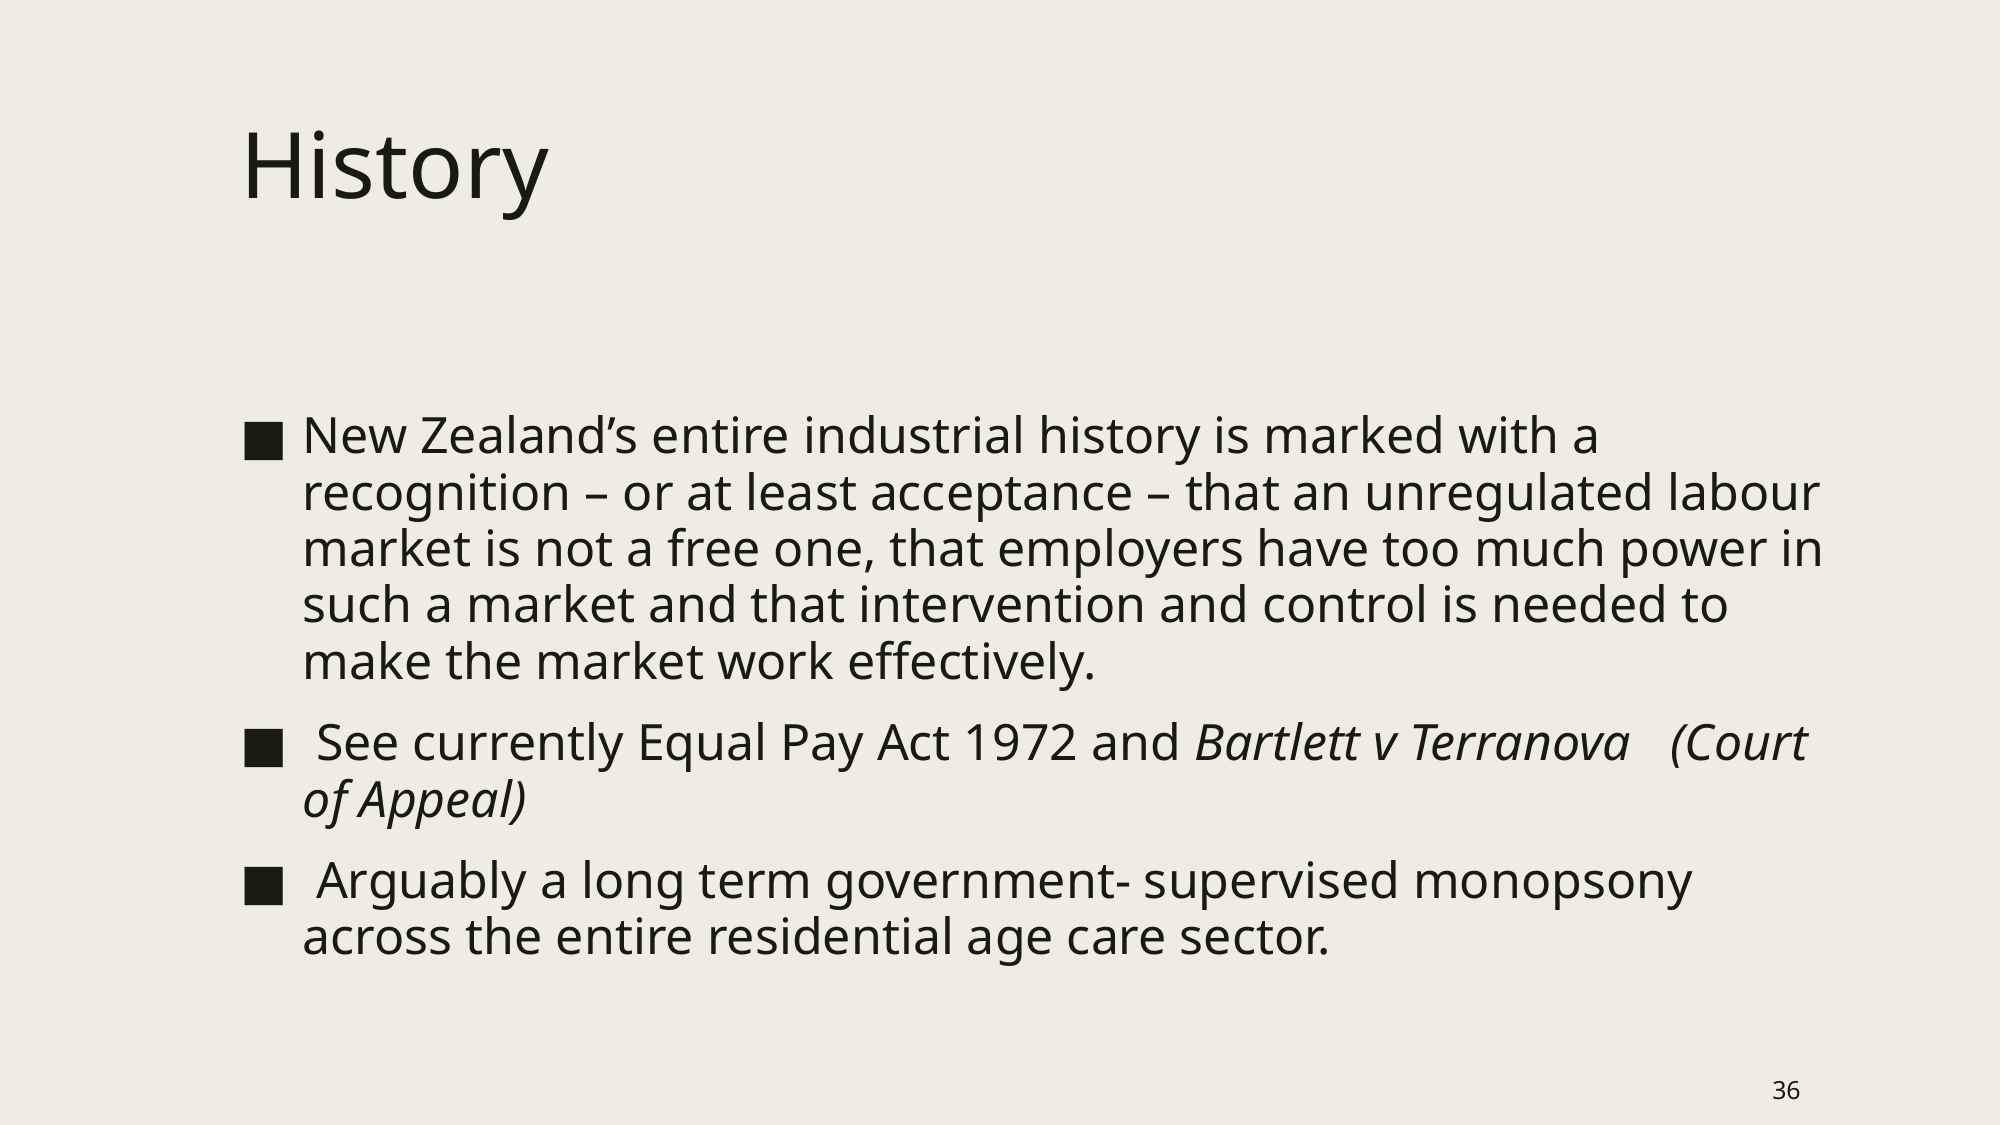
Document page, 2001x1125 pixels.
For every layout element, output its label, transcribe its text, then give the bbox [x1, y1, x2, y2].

list New Zealand’s entire industrial history is marked with a recognition – or at least acceptance – that an unregulated labour market is not a free one, that employers have too much power in such a market and that intervention and control is needed to make the market work effectively. See currently Equal Pay Act 1972 and Bartlett v Terranova (Court of Appeal) Arguably a long term government- supervised monopsony across the entire residential age care sector. [225, 400, 1849, 1010]
title History [225, 112, 1800, 357]
slide_number 36 [1553, 1058, 1816, 1125]
